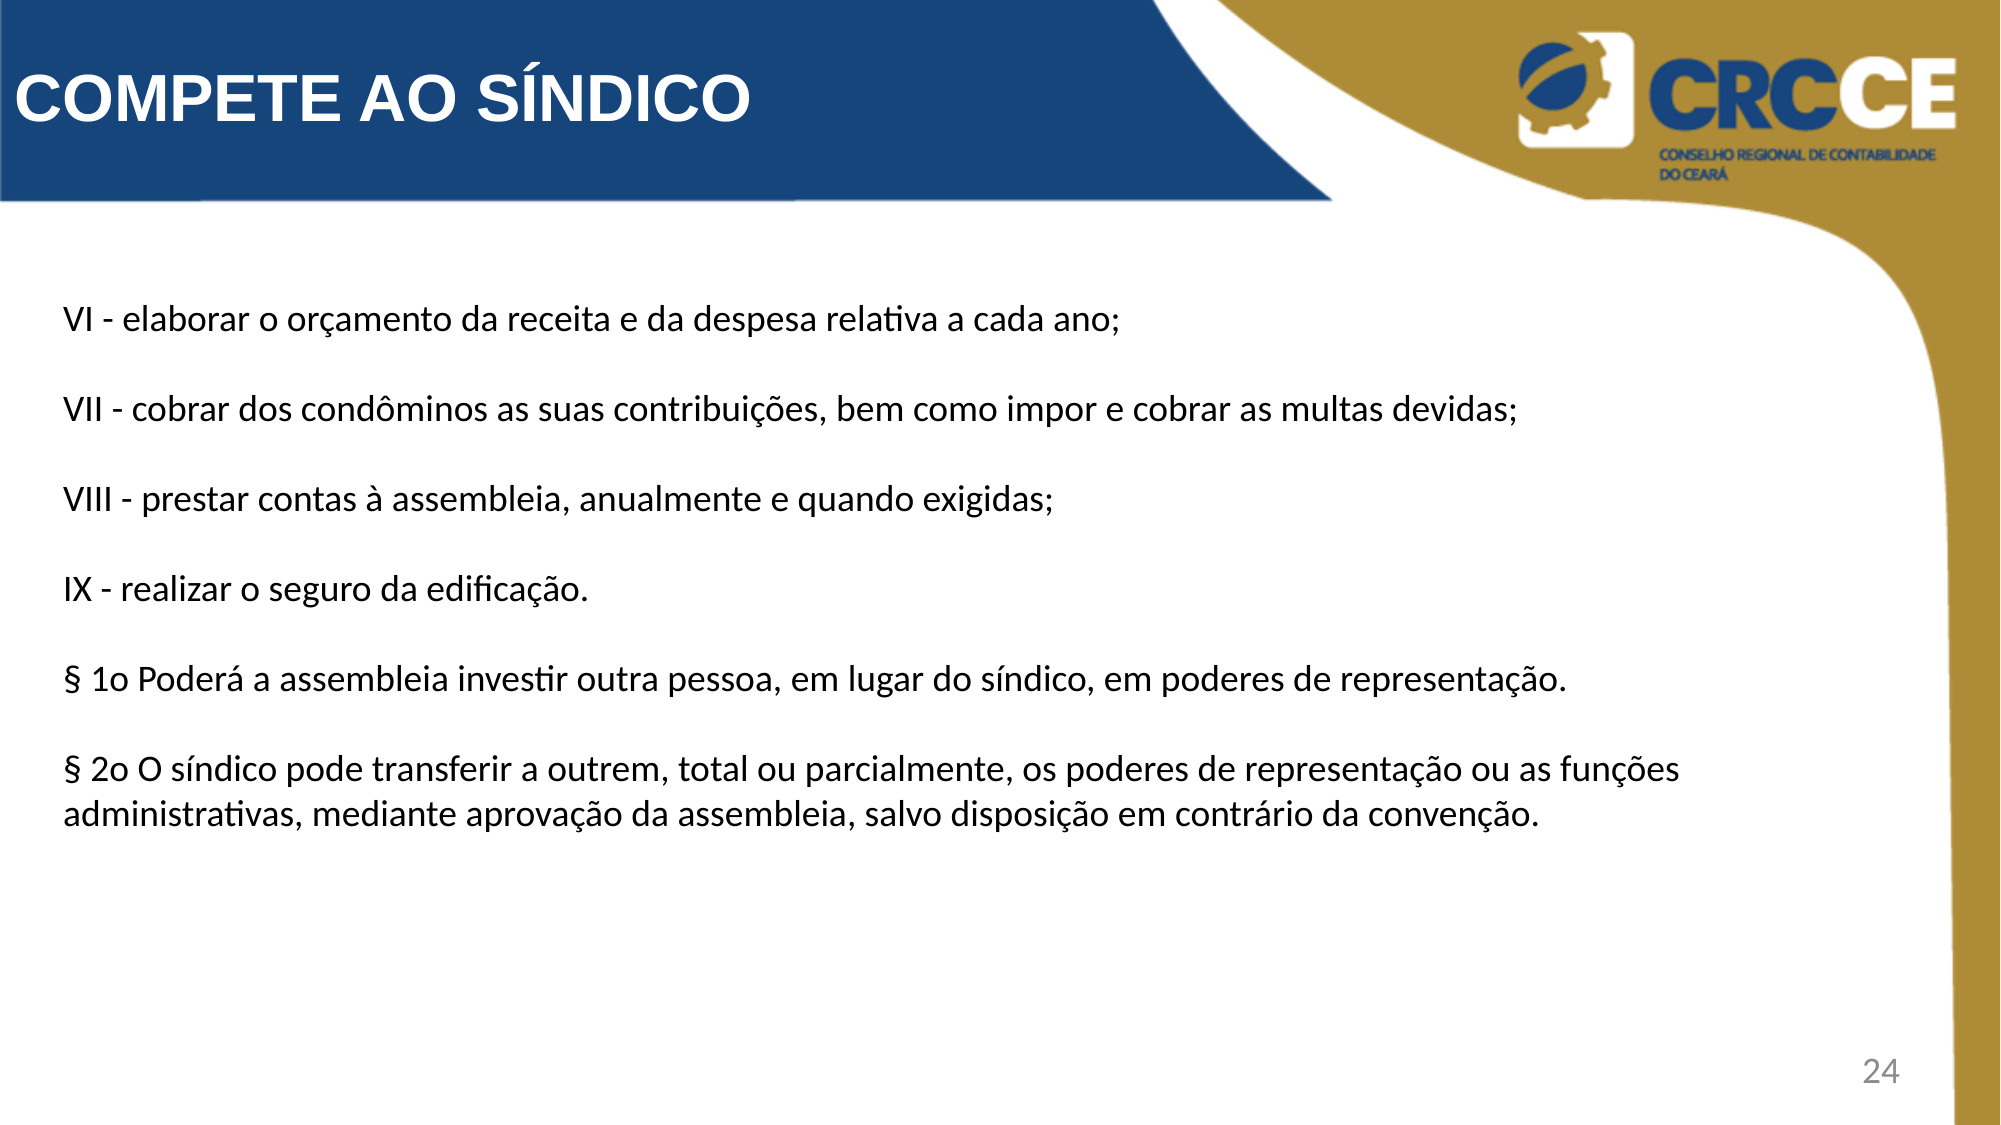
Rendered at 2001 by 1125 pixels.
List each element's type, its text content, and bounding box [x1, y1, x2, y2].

slide_number 24 [1440, 1046, 1900, 1103]
text_box COMPETE AO SÍNDICO [0, 47, 1231, 142]
text_box VI - elaborar o orçamento da receita e da despesa relativa a cada ano; VII - cobrar dos condôminos as suas contribuições, bem como impor e cobrar as multas devidas; VIII - prestar contas à assembleia, anualmente e quando exigidas; IX - realizar o seguro da edificação. § 1o Poderá a assembleia investir outra pessoa, em lugar do síndico, em poderes de representação. § 2o O síndico pode transferir a outrem, total ou parcialmente, os poderes de representação ou as funções administrativas, mediante aprovação da assembleia, salvo disposição em contrário da convenção. [48, 286, 1870, 887]
picture [0, 0, 2001, 1125]
